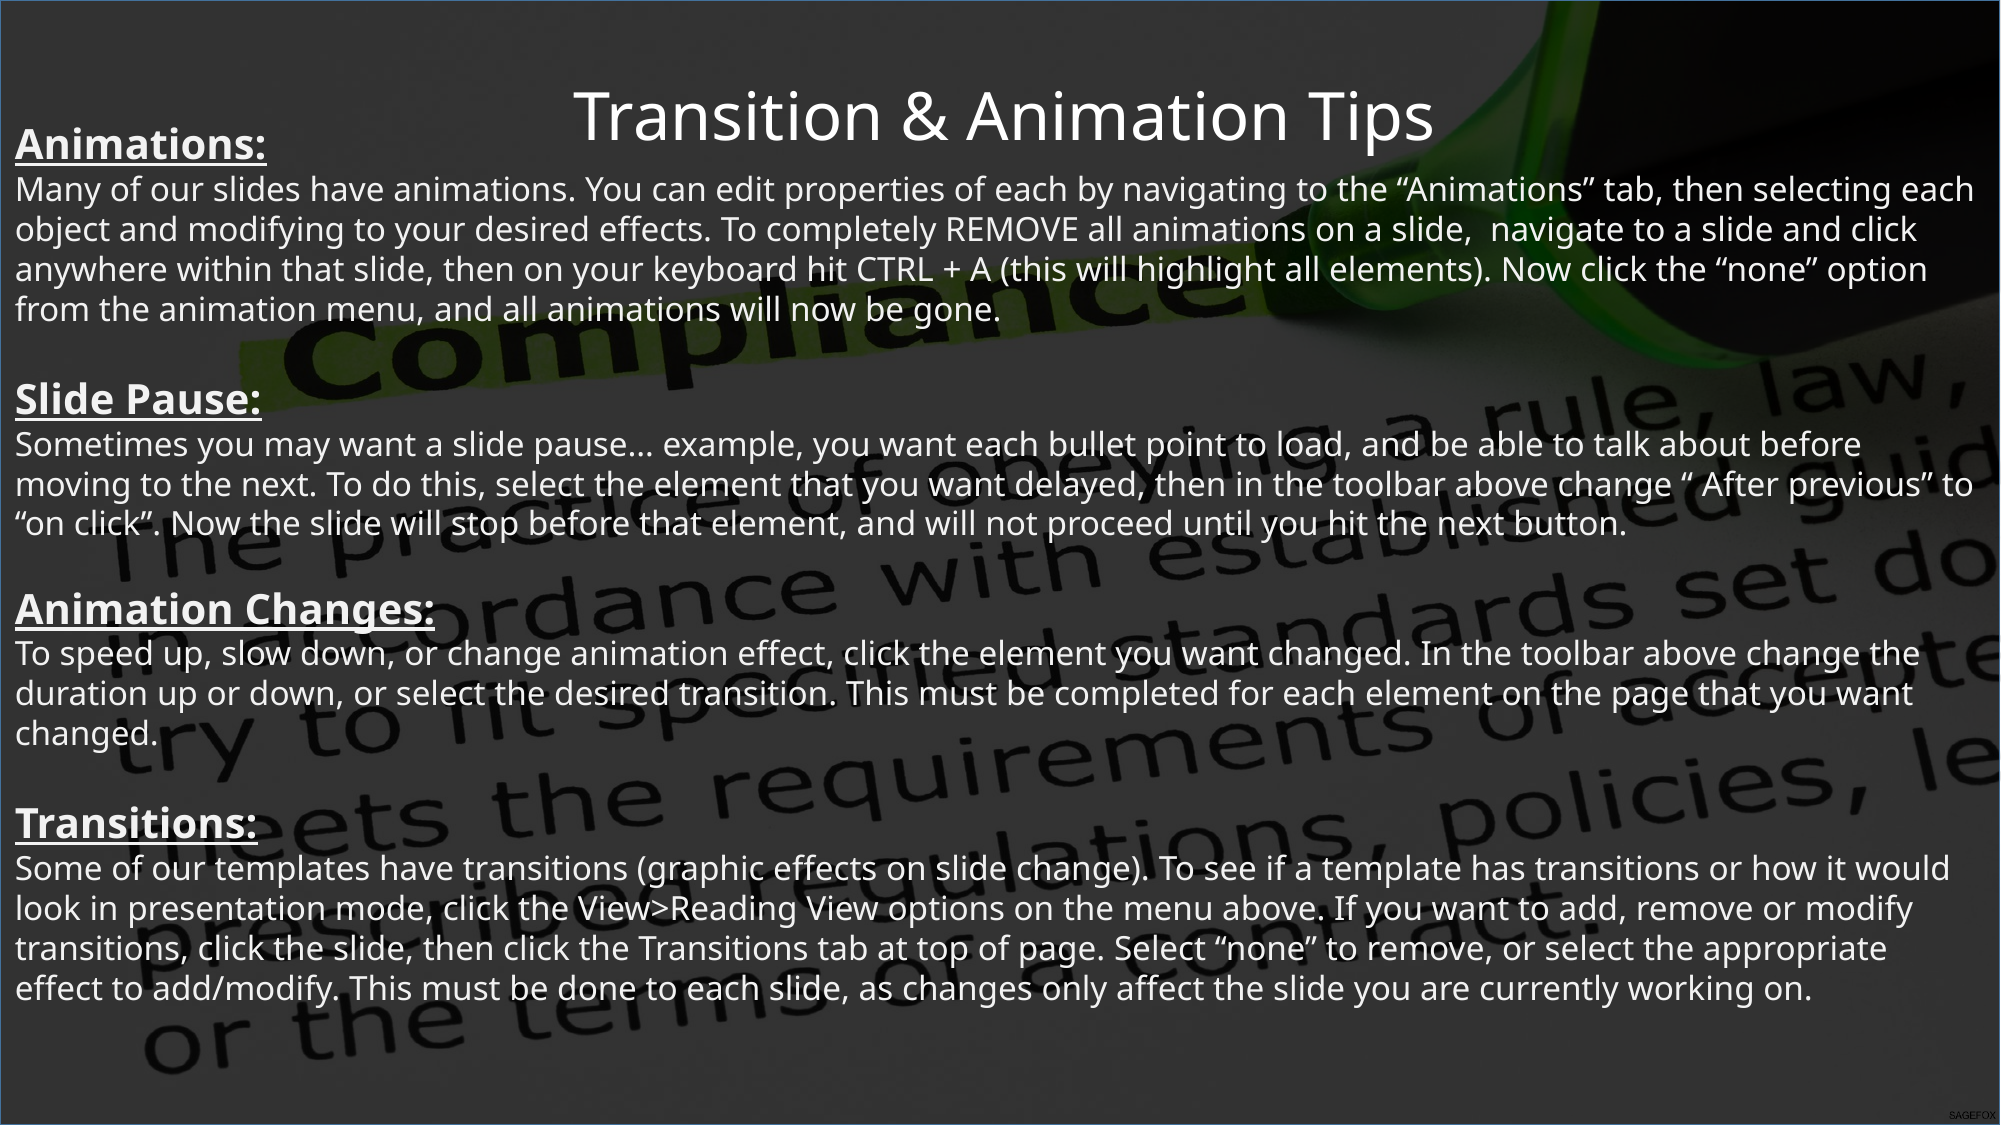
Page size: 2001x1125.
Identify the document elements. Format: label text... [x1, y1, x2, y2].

title Transition & Animation Tips [477, 59, 1532, 177]
text_box Animations: Many of our slides have animations. You can edit properties of each by navigating to the “Animations” tab, then selecting each object and modifying to your desired effects. To completely REMOVE all animations on a slide, navigate to a slide and click anywhere within that slide, then on your keyboard hit CTRL + A (this will highlight all elements). Now click the “none” option from the animation menu, and all animations will now be gone. Slide Pause: Sometimes you may want a slide pause… example, you want each bullet point to load, and be able to talk about before moving to the next. To do this, select the element that you want delayed, then in the toolbar above change “ After previous” to “on click”. Now the slide will stop before that element, and will not proceed until you hit the next button. Animation Changes: To speed up, slow down, or change animation effect, click the element you want changed. In the toolbar above change the duration up or down, or select the desired transition. This must be completed for each element on the page that you want changed. Transitions: Some of our templates have transitions (graphic effects on slide change). To see if a template has transitions or how it would look in presentation mode, click the View>Reading View options on the menu above. If you want to add, remove or modify transitions, click the slide, then click the Transitions tab at top of page. Select “none” to remove, or select the appropriate effect to add/modify. This must be done to each slide, as changes only affect the slide you are currently working on. [0, 0, 2000, 1125]
